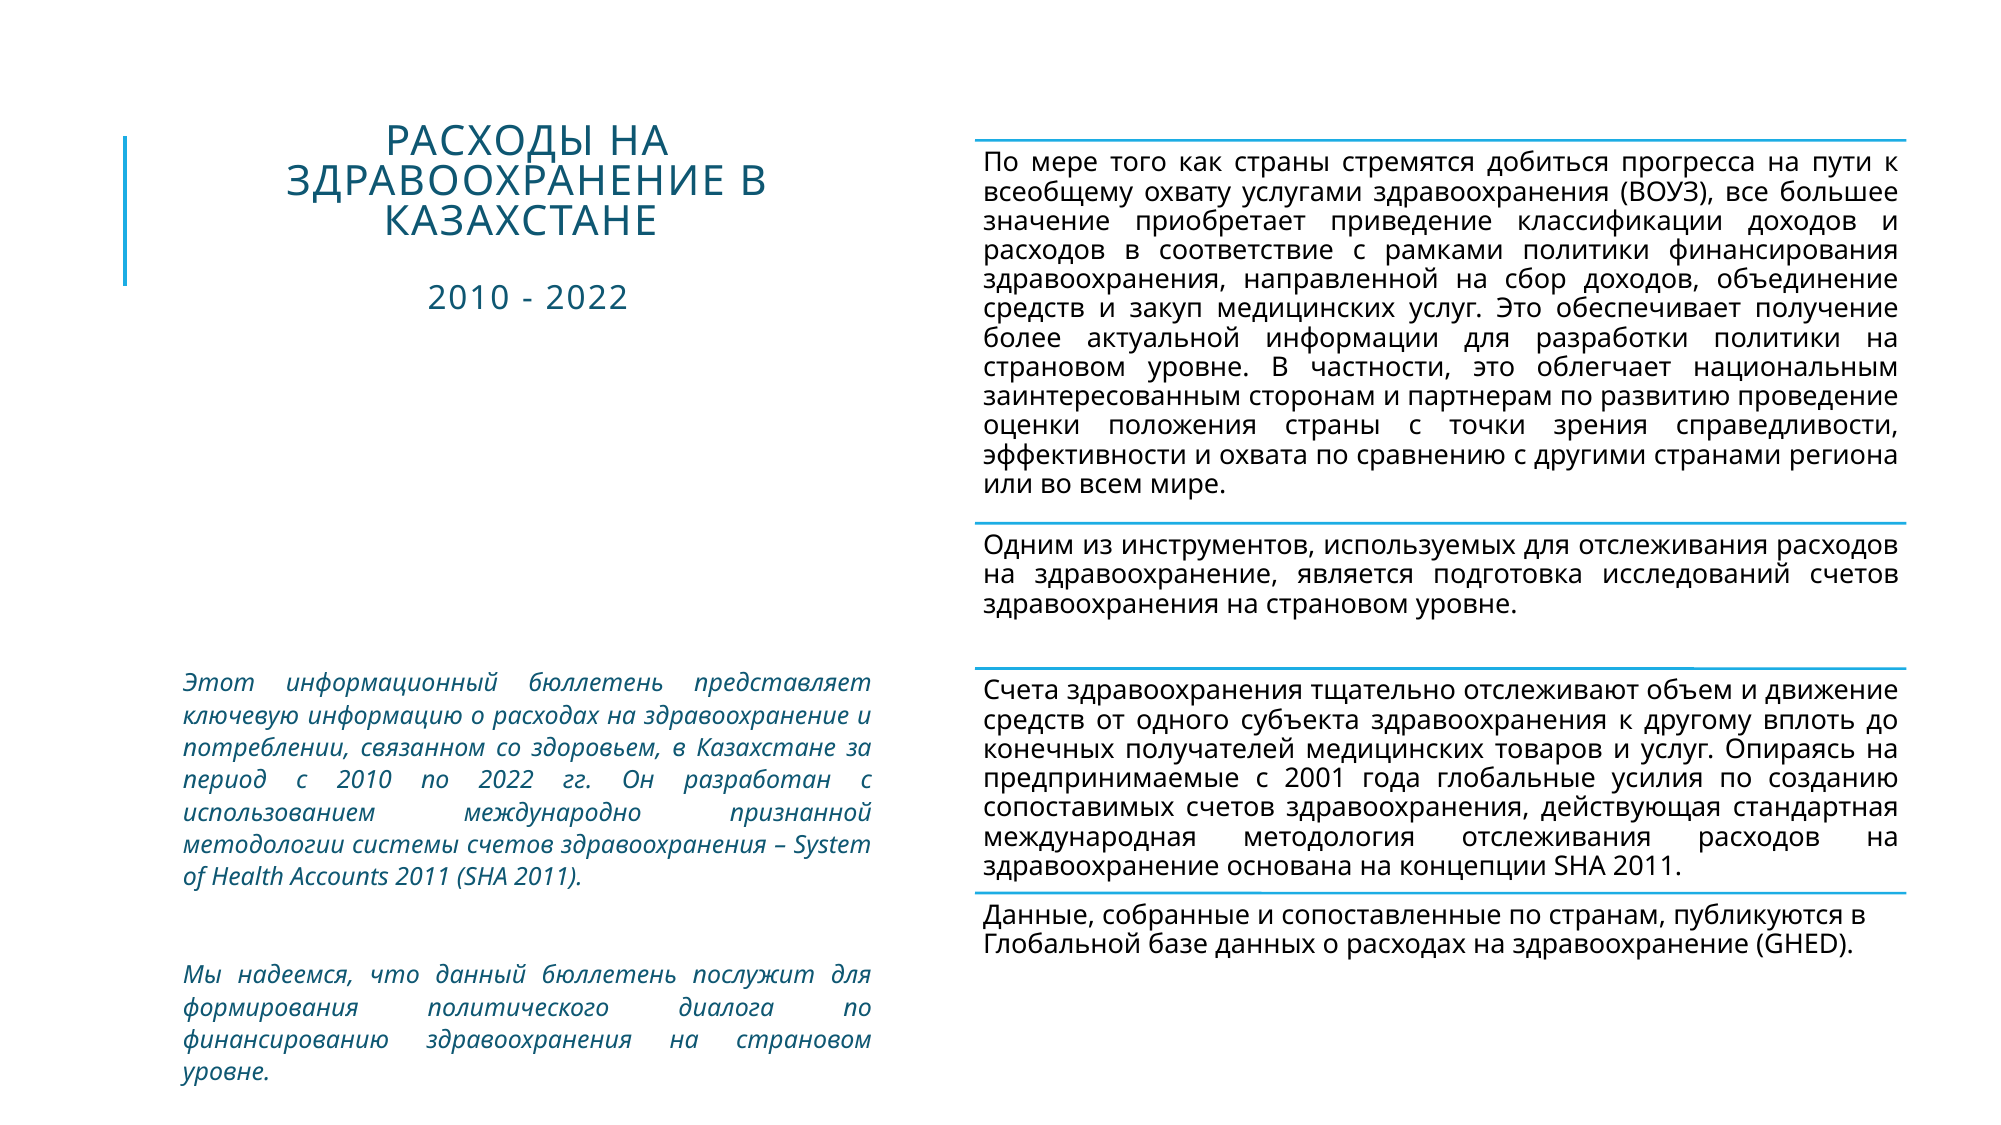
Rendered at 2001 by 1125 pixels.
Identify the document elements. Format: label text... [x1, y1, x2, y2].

list Этот информационный бюллетень представляет ключевую информацию о расходах на здравоохранение и потреблении, связанном со здоровьем, в Казахстане за период с 2010 по 2022 гг. Он разработан с использованием международно признанной методологии системы счетов здравоохранения – System of Health Accounts 2011 (SHA 2011). Мы надеемся, что данный бюллетень послужит для формирования политического диалога по финансированию здравоохранения на страновом уровне. [168, 657, 888, 1048]
title Расходы на здравоохранение в Казахстане 2010 - 2022 [168, 77, 888, 363]
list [974, 139, 1907, 1061]
